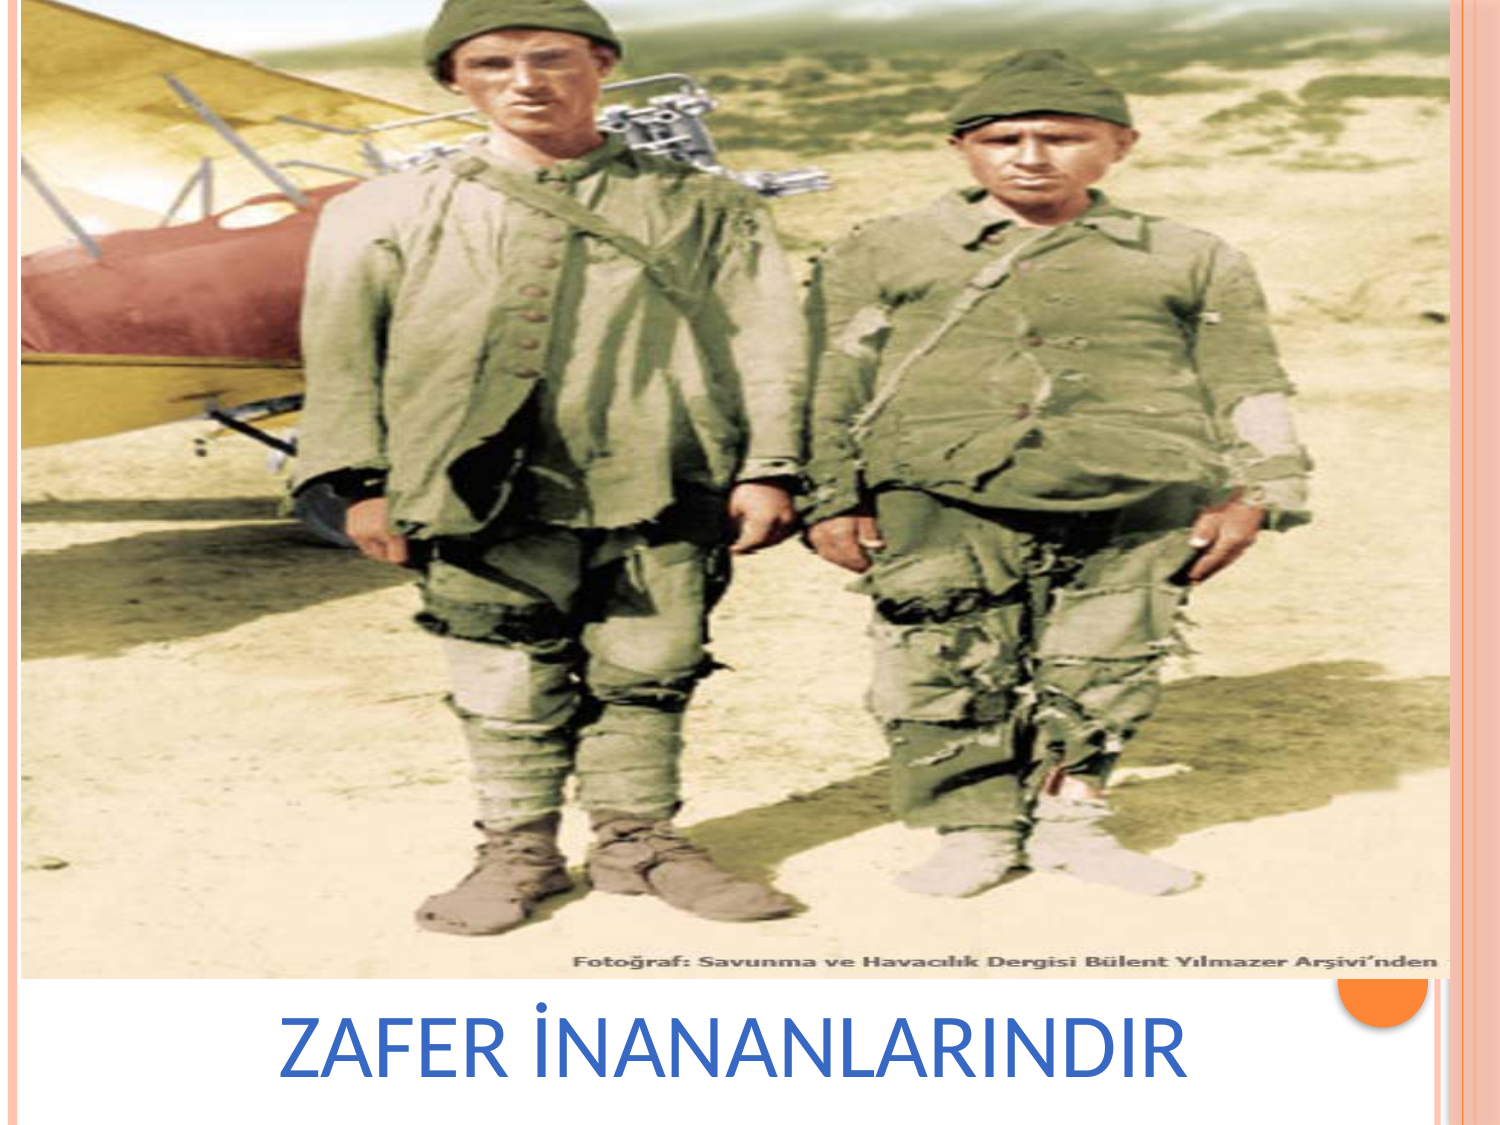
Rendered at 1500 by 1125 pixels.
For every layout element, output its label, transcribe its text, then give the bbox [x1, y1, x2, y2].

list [21, 0, 1451, 980]
text_box ZAFER İNANANLARINDIR [29, 989, 1440, 1118]
